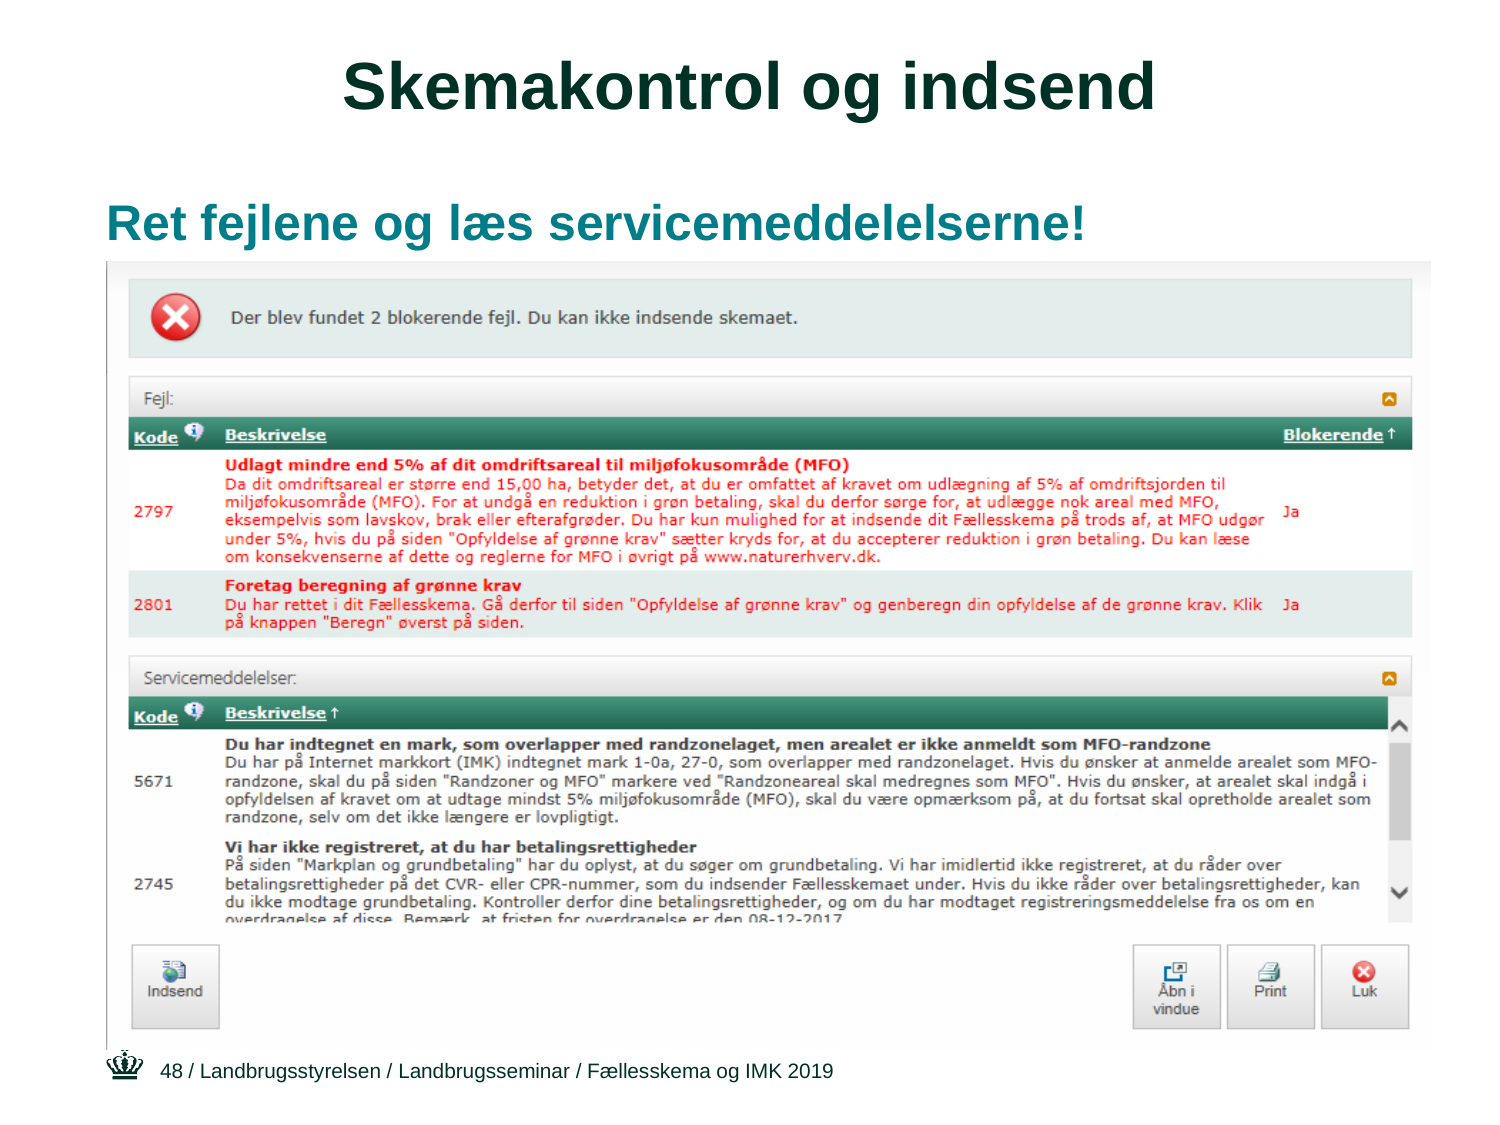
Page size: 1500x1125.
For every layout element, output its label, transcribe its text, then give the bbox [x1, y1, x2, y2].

slide_number 48 [134, 1057, 184, 1083]
list Ret fejlene og læs servicemeddelelserne! [106, 196, 1394, 261]
footer / Landbrugsstyrelsen / Landbrugsseminar / Fællesskema og IMK 2019 [188, 1057, 916, 1083]
picture [106, 261, 1431, 1050]
title Skemakontrol og indsend [106, 51, 1394, 128]
